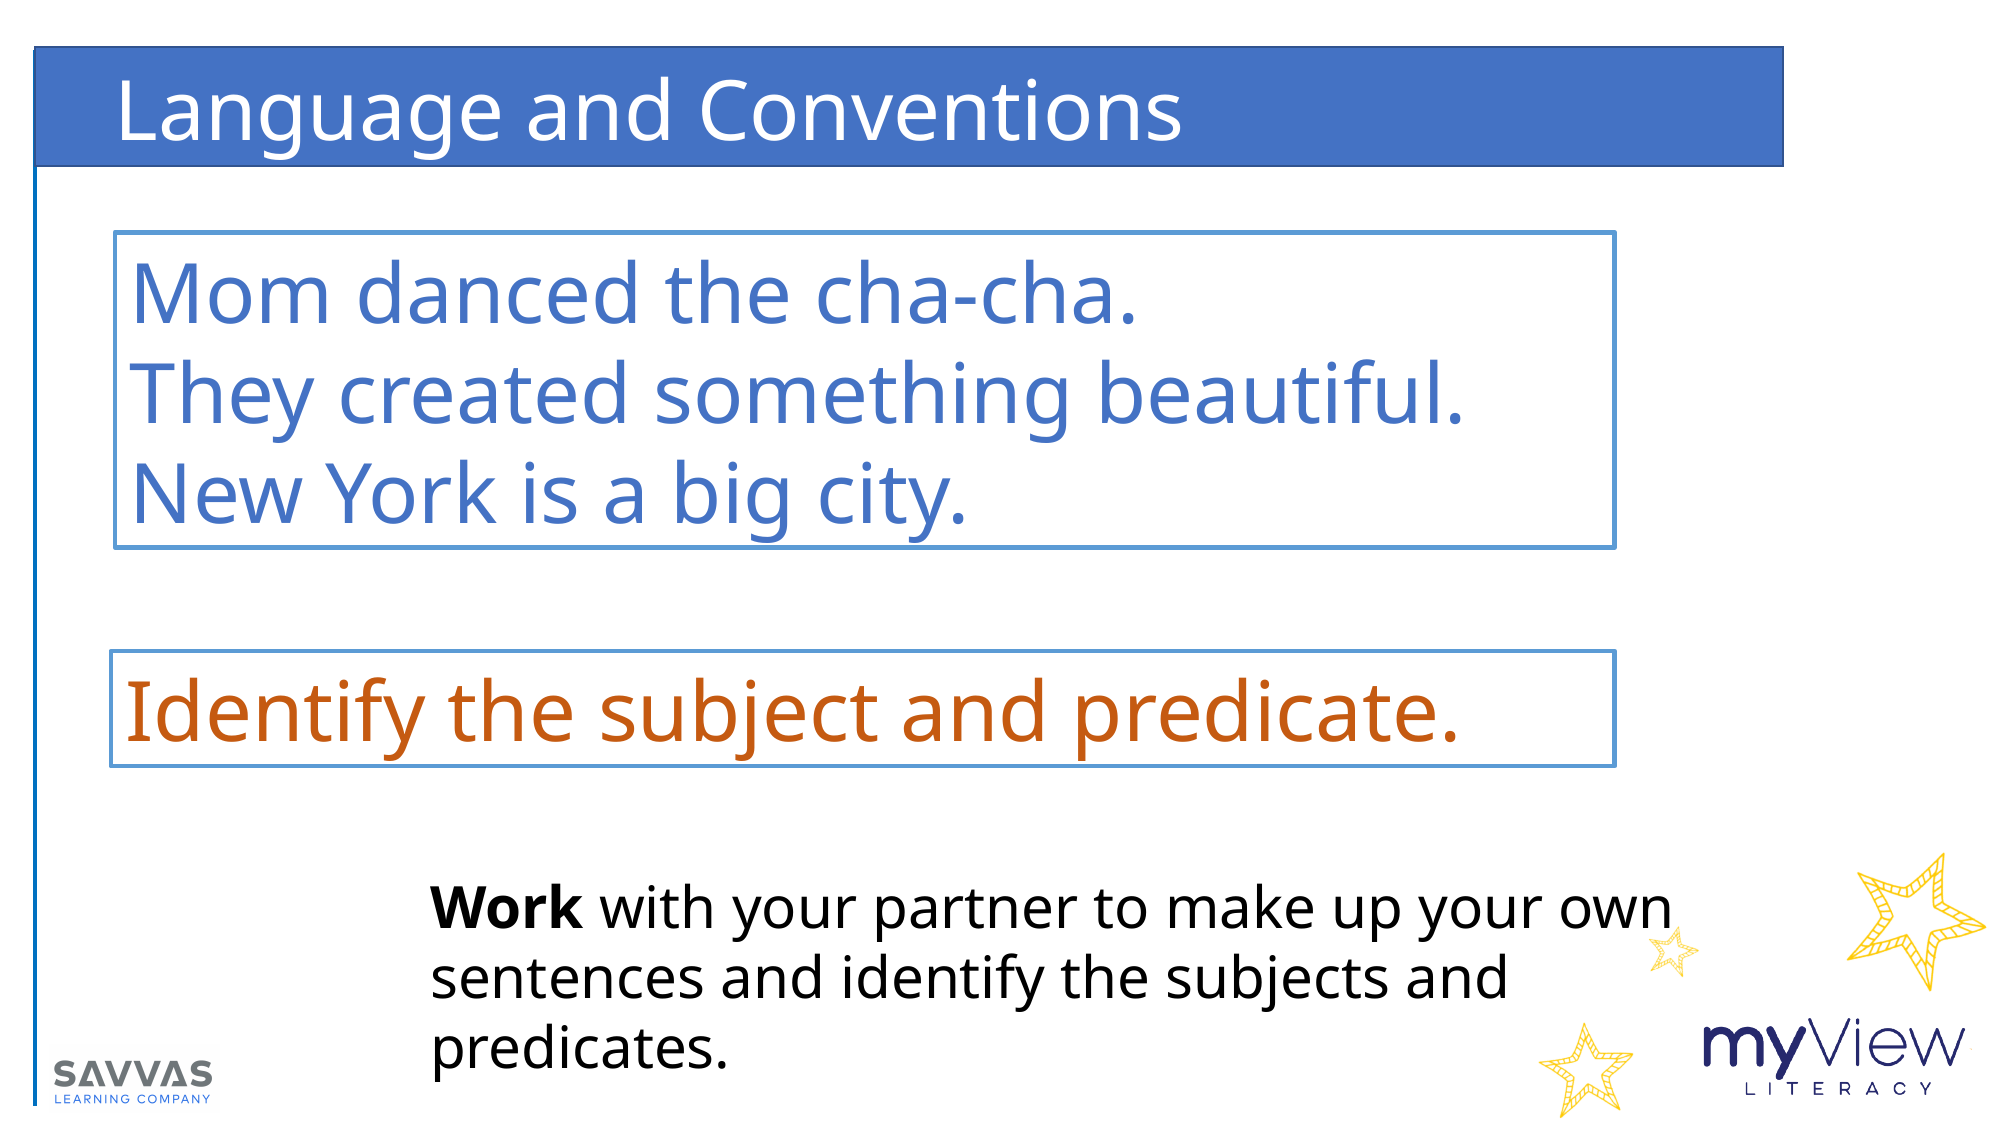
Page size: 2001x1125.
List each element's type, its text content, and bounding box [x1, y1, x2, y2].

text_box Language and Conventions [34, 46, 1784, 167]
picture [1520, 814, 2000, 1095]
text_box Mom danced the cha-cha. They created something beautiful. New York is a big city. [114, 232, 1615, 548]
text_box Work with your partner to make up your own sentences and identify the subjects and predicates. [415, 862, 1773, 1125]
picture [48, 1043, 220, 1113]
text_box Identify the subject and predicate. [110, 651, 1615, 767]
